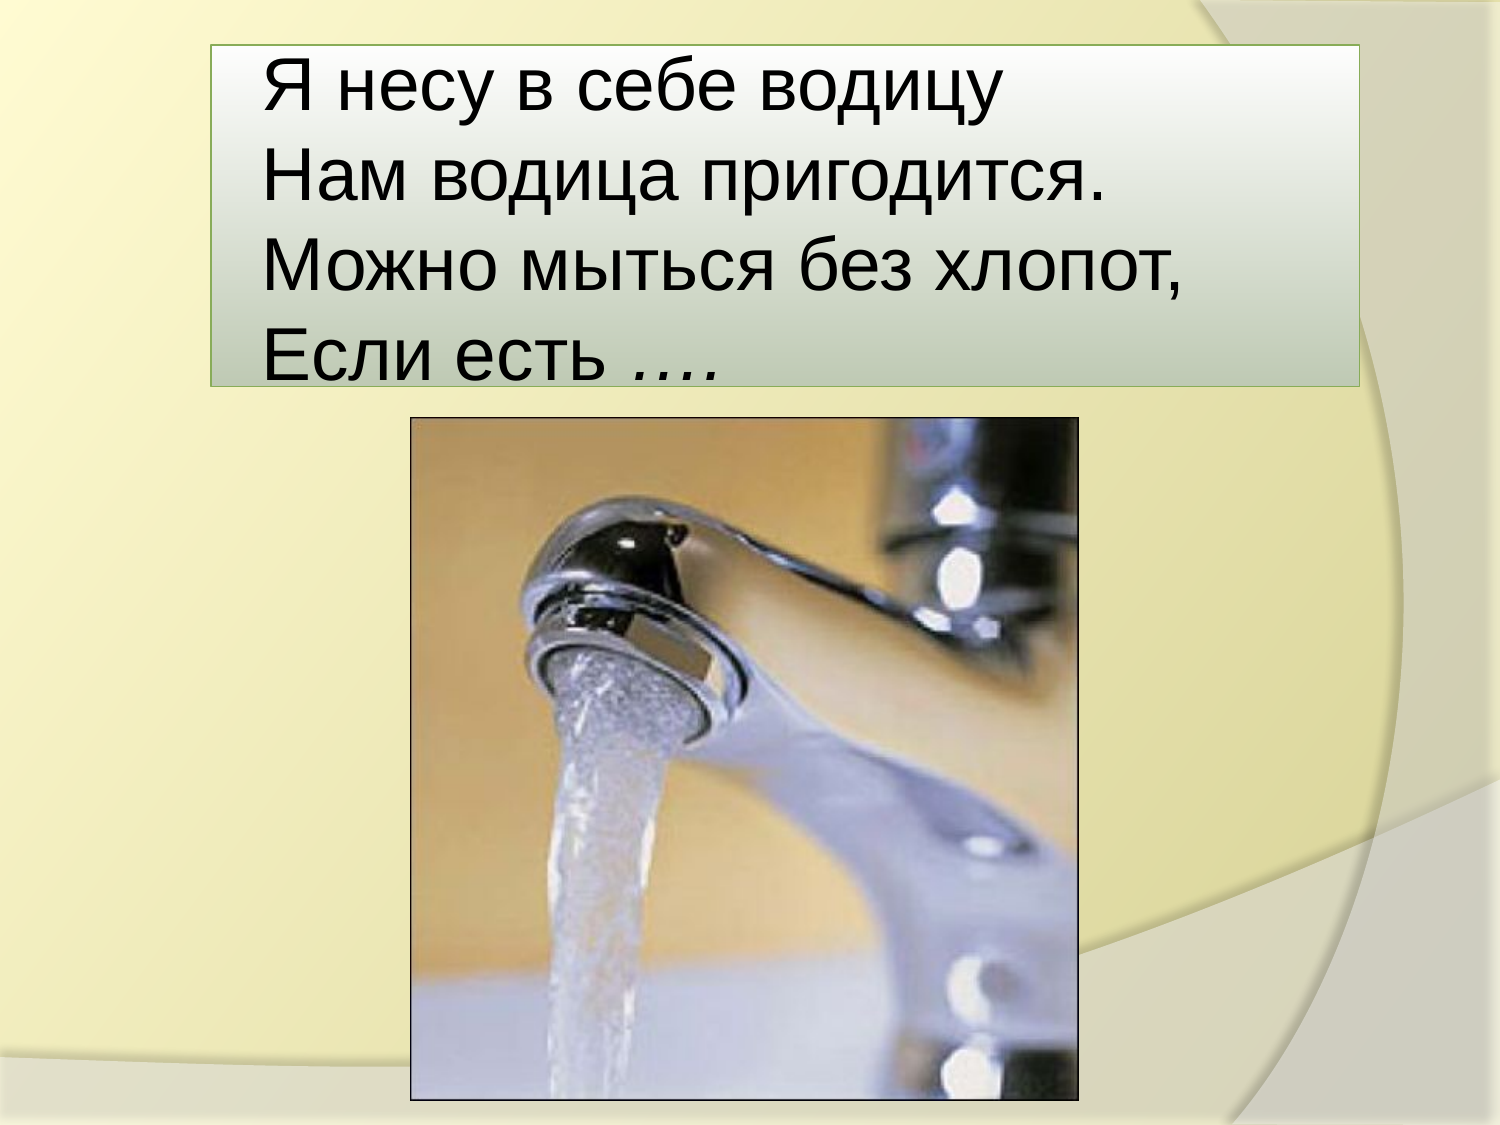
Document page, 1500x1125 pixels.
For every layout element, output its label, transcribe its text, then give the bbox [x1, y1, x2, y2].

picture [409, 417, 1079, 1101]
title Я несу в себе водицу Нам водица пригодится. Можно мыться без хлопот, Если есть …. [210, 44, 1360, 387]
